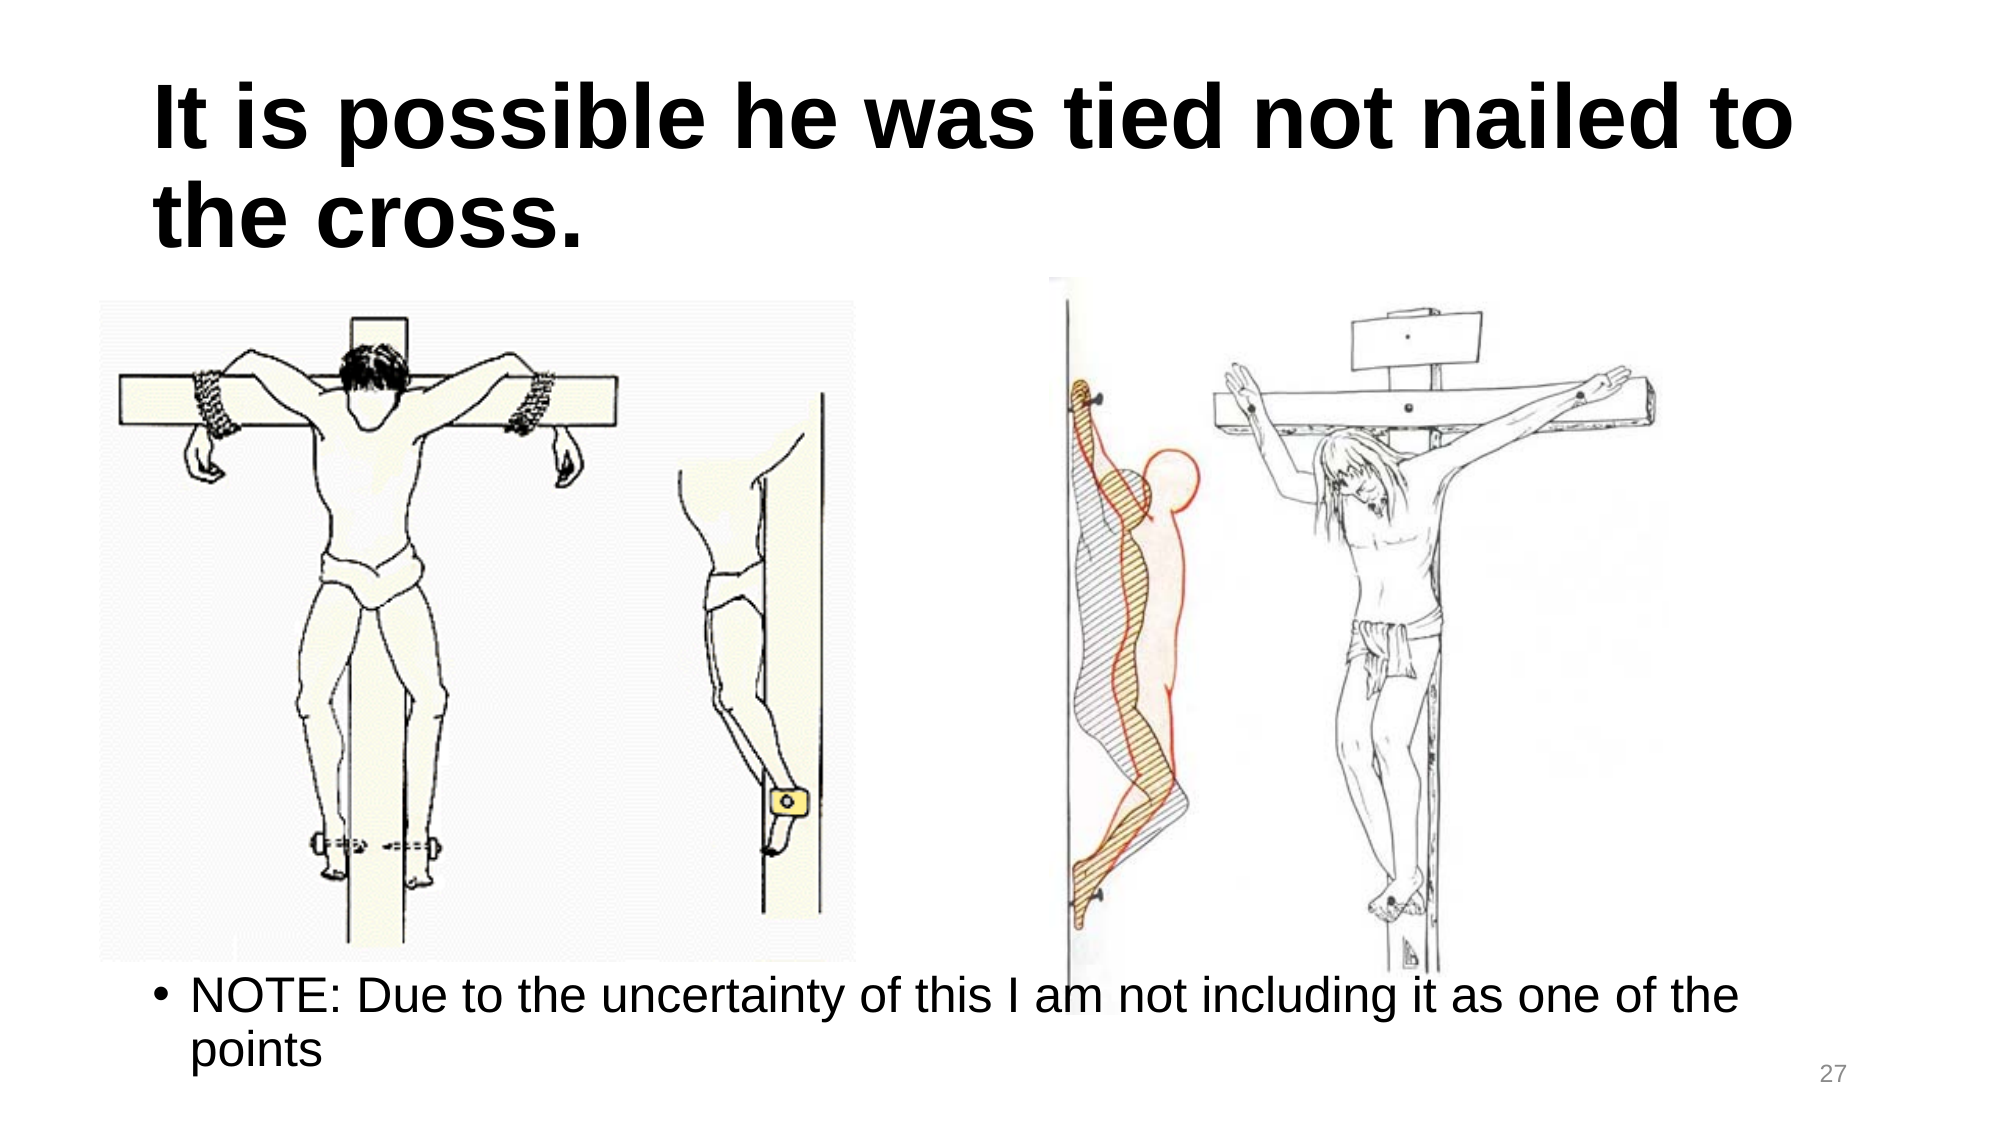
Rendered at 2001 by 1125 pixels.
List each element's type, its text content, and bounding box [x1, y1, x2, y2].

list NOTE: Due to the uncertainty of this I am not including it as one of the points [137, 961, 1863, 1125]
slide_number 27 [1412, 1042, 1863, 1103]
title It is possible he was tied not nailed to the cross. [137, 59, 1863, 278]
picture [1049, 277, 1669, 1015]
picture [99, 299, 856, 962]
